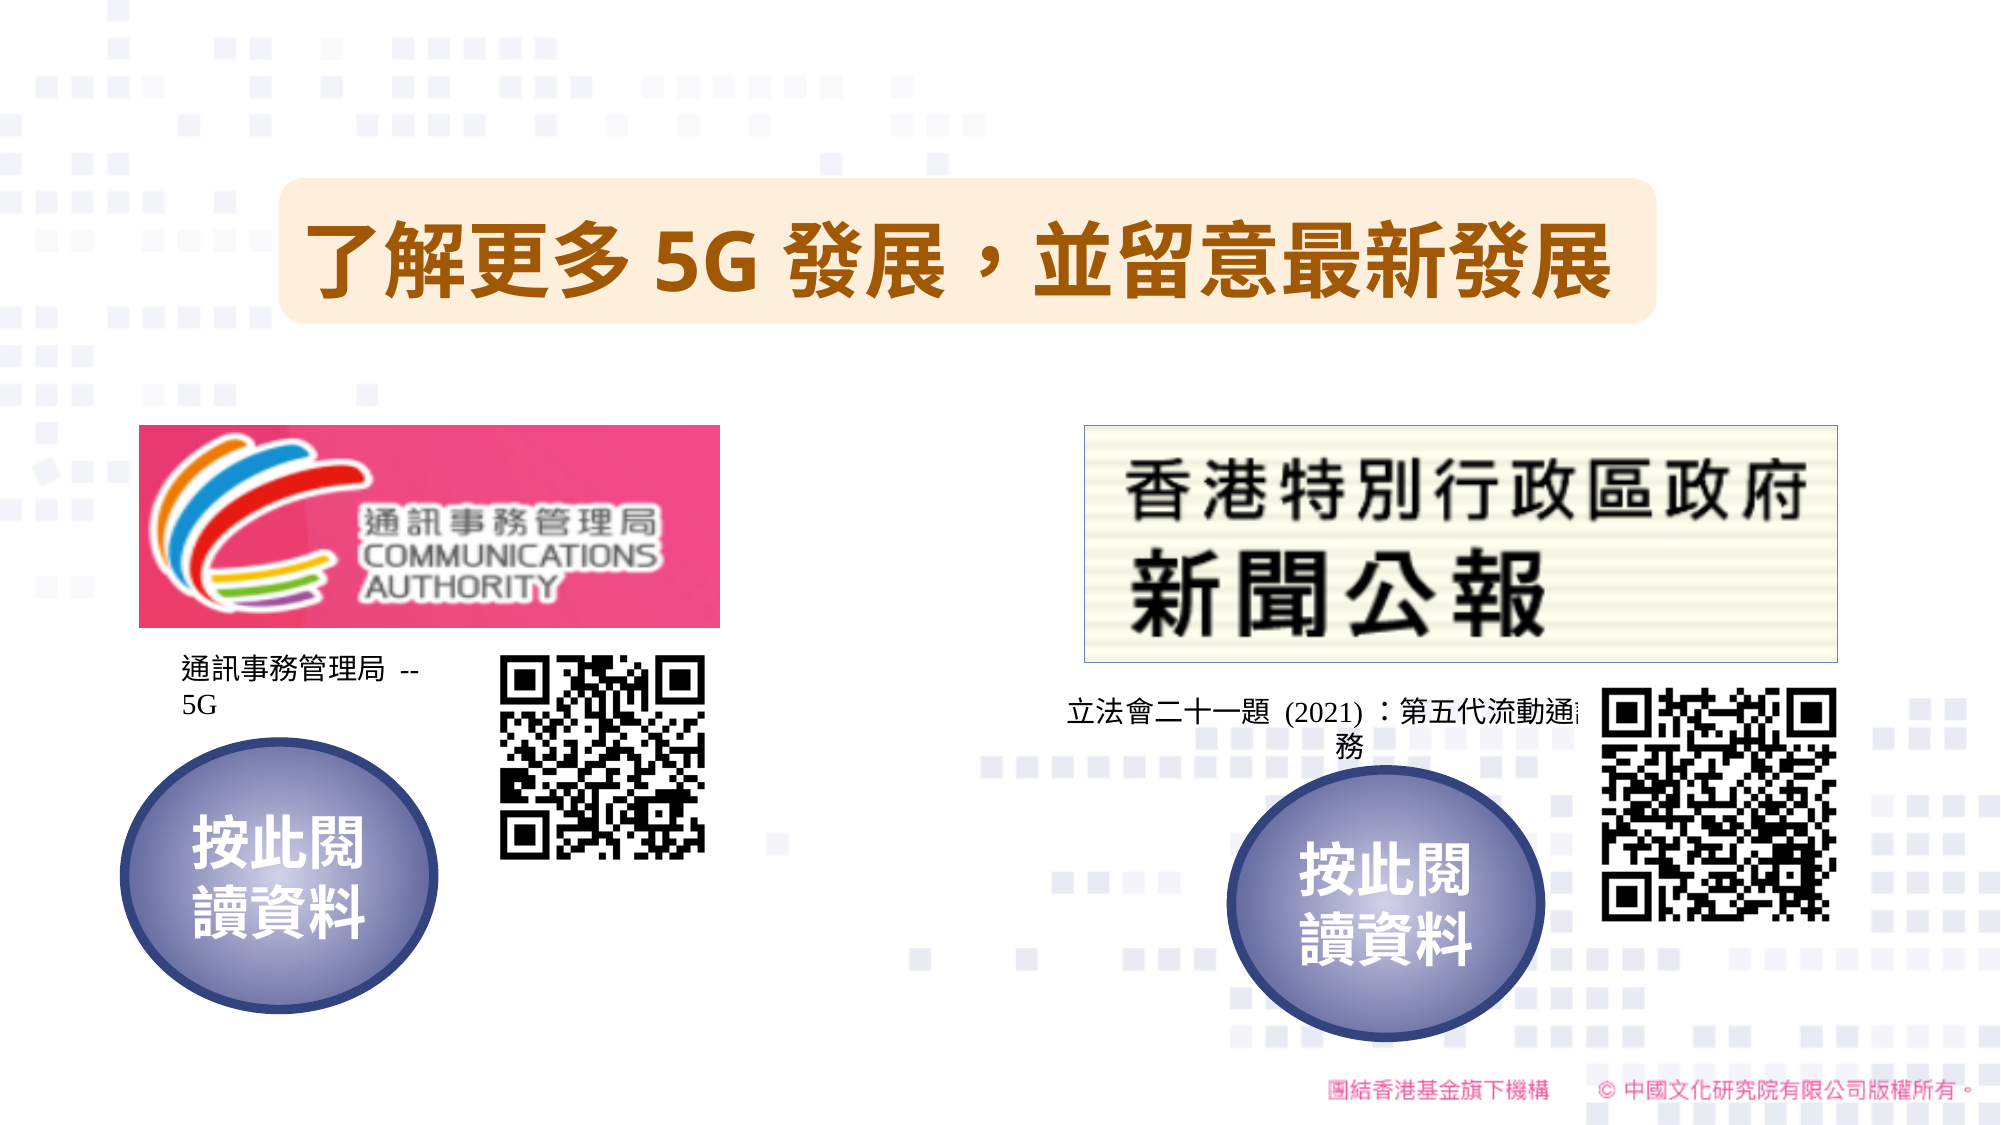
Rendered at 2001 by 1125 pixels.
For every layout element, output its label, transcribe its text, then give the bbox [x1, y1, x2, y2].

picture [0, 0, 2001, 1125]
text_box 按此閱讀資料 [123, 740, 435, 1011]
text_box 通訊事務管理局 -- 5G [167, 642, 477, 728]
text_box 按此閱讀資料 [1230, 768, 1542, 1039]
text_box 了解更多5G發展，並留意最新發展 [278, 177, 1658, 324]
text_box 立法會二十一題 (2021)：第五代流動通訊服務 [1040, 686, 1578, 772]
